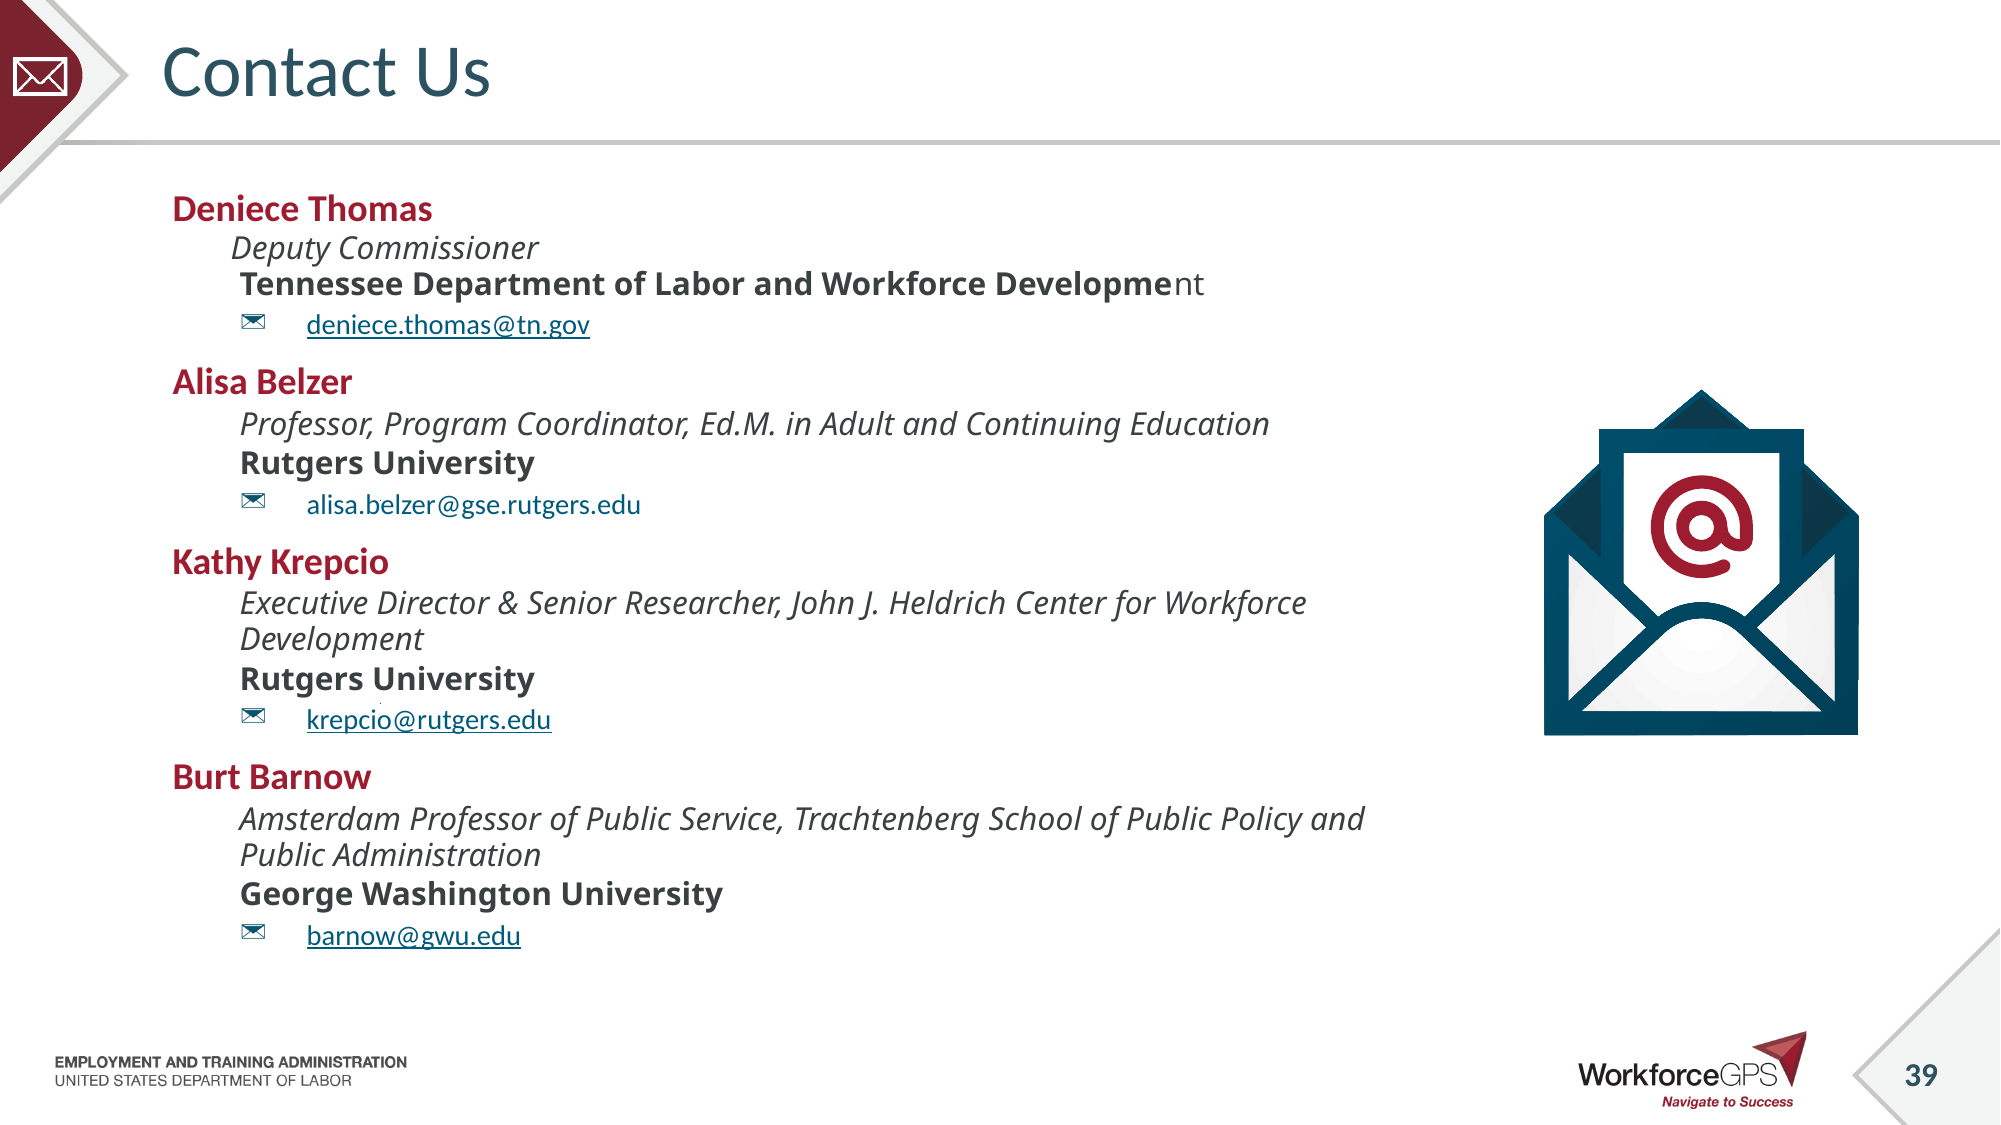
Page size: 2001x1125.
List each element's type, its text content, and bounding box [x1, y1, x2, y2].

slide_number 39 [1867, 1042, 1975, 1103]
text_box _ [171, 466, 591, 532]
title Contact Us [132, 7, 1950, 137]
list Deniece Thomas Deputy Commissioner Tennessee Department of Labor and Workforce Development deniece.thomas@tn.gov Alisa Belzer Professor, Program Coordinator, Ed.M. in Adult and Continuing Education Rutgers University alisa.belzer@gse.rutgers.edu Kathy Krepcio Executive Director & Senior Researcher, John J. Heldrich Center for Workforce Development Rutgers University krepcio@rutgers.edu Burt Barnow Amsterdam Professor of Public Service, Trachtenberg School of Public Policy and Public Administration George Washington University barnow@gwu.edu [157, 179, 1393, 961]
text_box _ [171, 669, 591, 735]
picture [7, 43, 73, 110]
